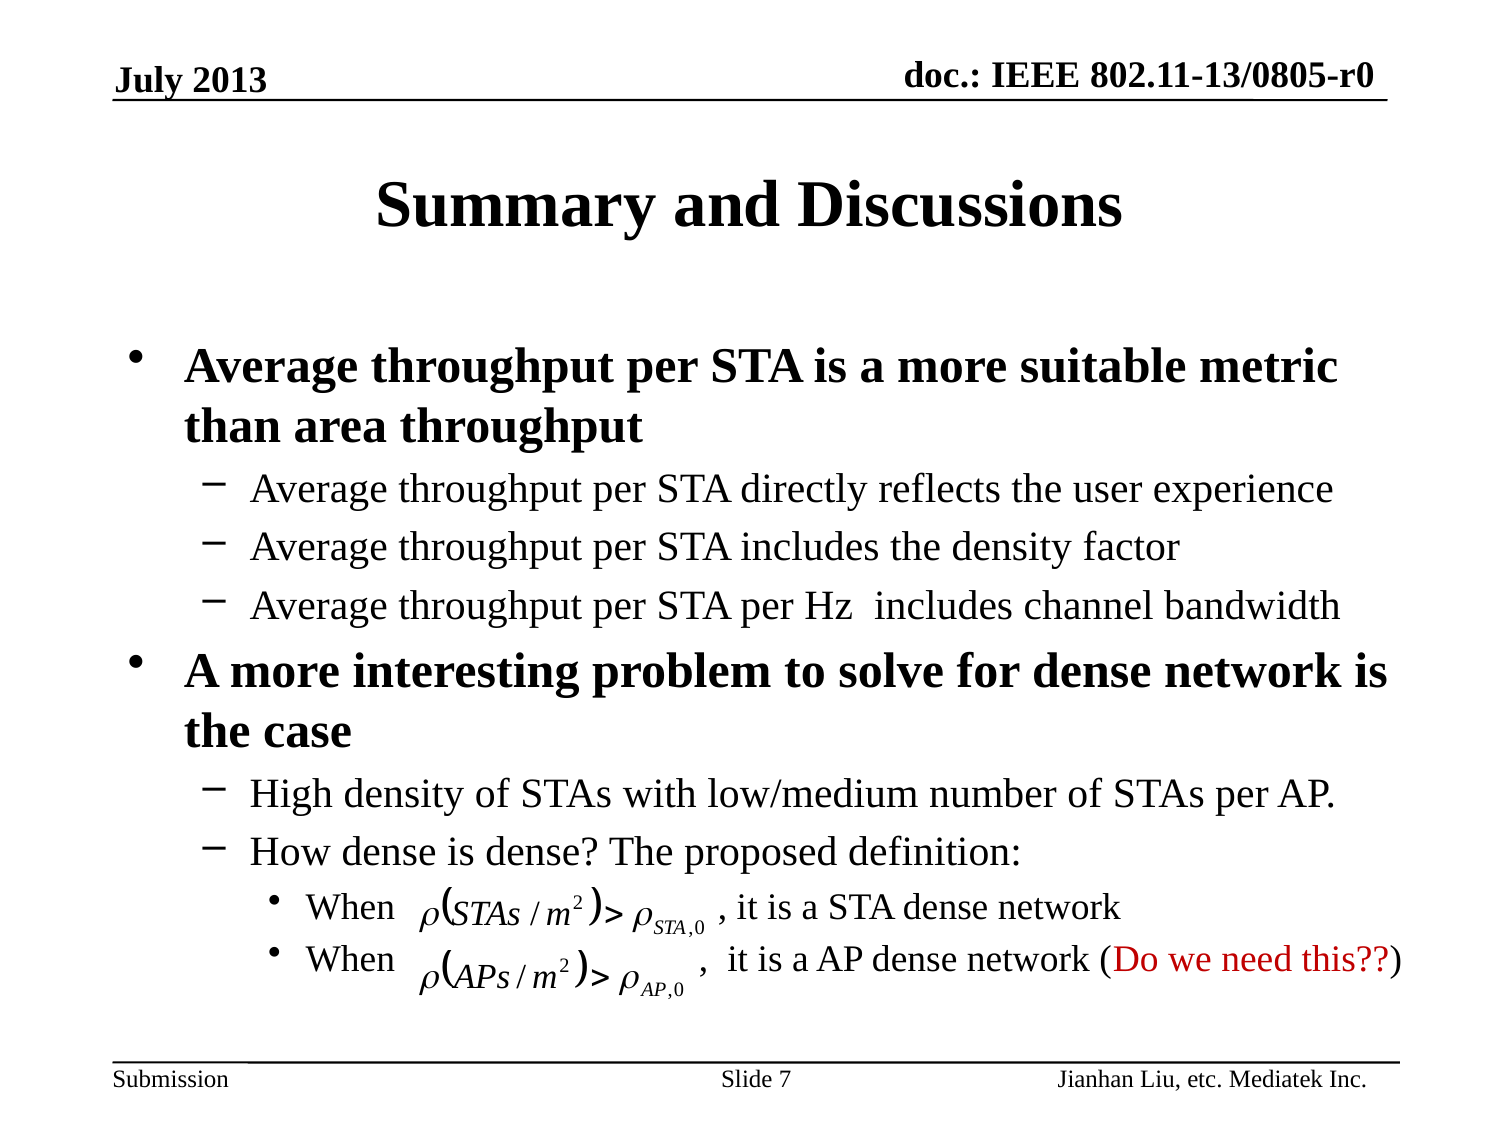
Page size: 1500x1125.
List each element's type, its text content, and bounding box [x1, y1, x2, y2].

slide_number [114, 54, 270, 101]
list Average throughput per STA is a more suitable metric than area throughput Average throughput per STA directly reflects the user experience Average throughput per STA includes the density factor Average throughput per STA per Hz includes channel bandwidth A more interesting problem to solve for dense network is the case High density of STAs with low/medium number of STAs per AP. How dense is dense? The proposed definition: When , it is a STA dense network When , it is a AP dense network (Do we need this??) [112, 324, 1438, 1001]
slide_number Slide 7 [712, 1061, 800, 1093]
title Summary and Discussions [112, 112, 1388, 288]
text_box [412, 949, 691, 1009]
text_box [412, 887, 712, 947]
footer Jianhan Liu, etc. Mediatek Inc. [1042, 1055, 1406, 1113]
